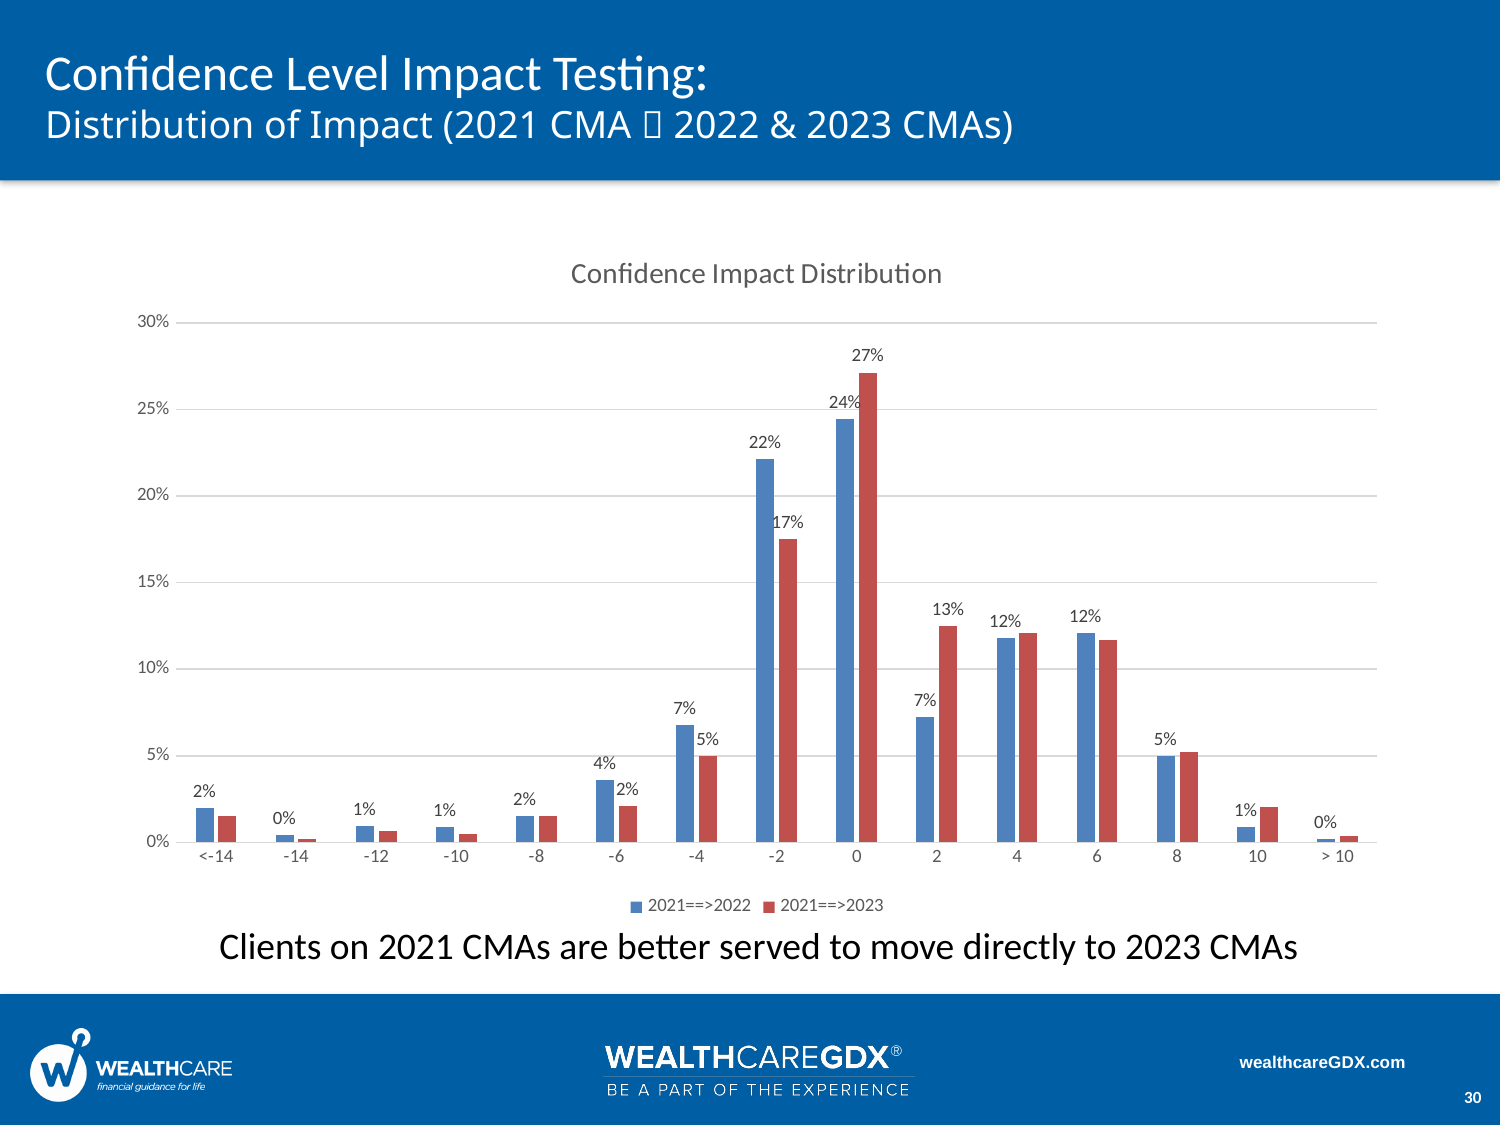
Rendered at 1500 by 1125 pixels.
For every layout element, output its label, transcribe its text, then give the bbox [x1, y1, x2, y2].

text_box Clients on 2021 CMAs are better served to move directly to 2023 CMAs [186, 930, 1332, 975]
picture [587, 1022, 931, 1108]
title Confidence Level Impact Testing: Distribution of Impact (2021 CMA  2022 & 2023 CMAs) [30, 0, 1500, 181]
chart [111, 230, 1404, 923]
picture [30, 1028, 232, 1102]
